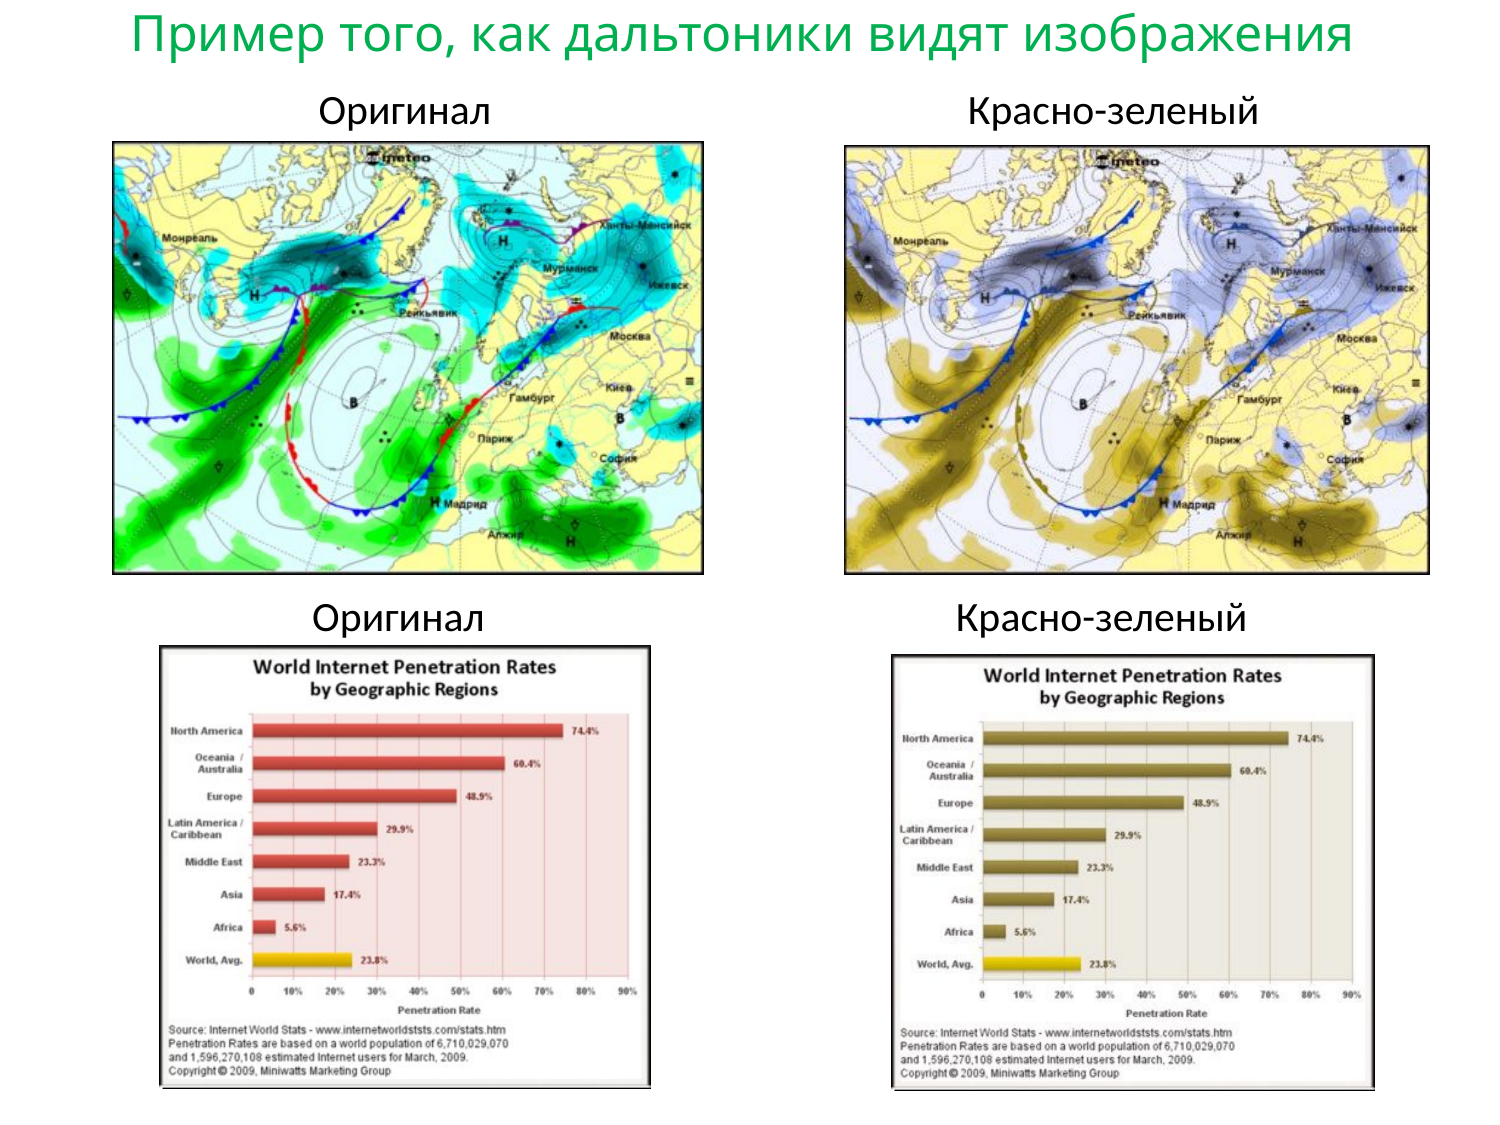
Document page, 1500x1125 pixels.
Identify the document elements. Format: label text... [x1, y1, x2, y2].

text_box Красно-зеленый [796, 585, 1407, 645]
picture [159, 645, 651, 1089]
text_box Оригинал [93, 585, 704, 645]
picture [844, 145, 1430, 575]
text_box Красно-зеленый [809, 78, 1419, 137]
picture [891, 654, 1375, 1091]
title Пример того, как дальтоники видят изображения [76, 0, 1500, 71]
picture [112, 141, 704, 575]
text_box Оригинал [100, 78, 710, 137]
